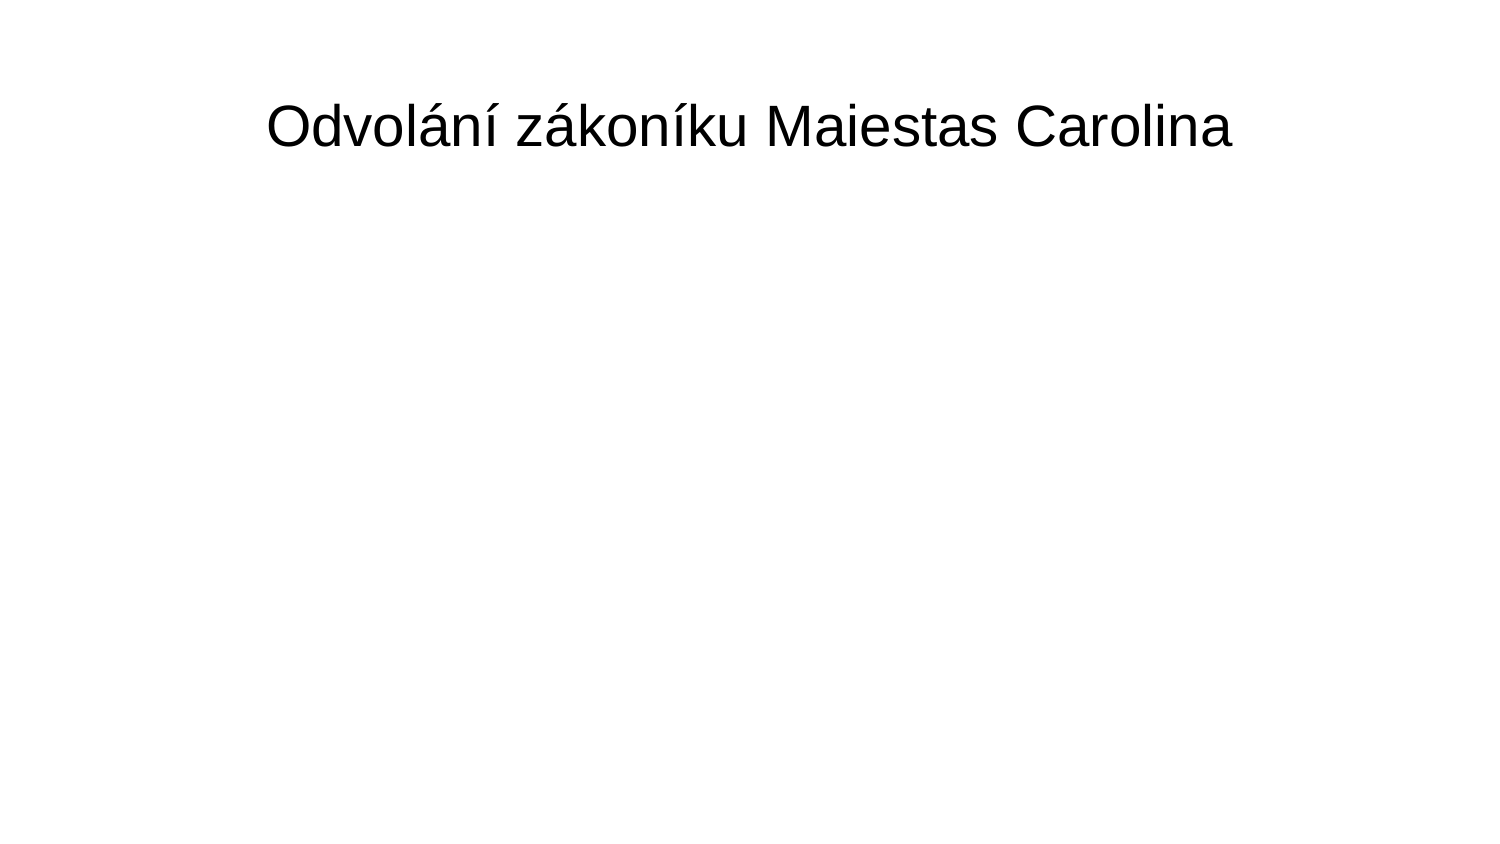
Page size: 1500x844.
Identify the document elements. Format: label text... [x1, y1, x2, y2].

title Odvolání zákoníku Maiestas Carolina [51, 72, 1449, 167]
